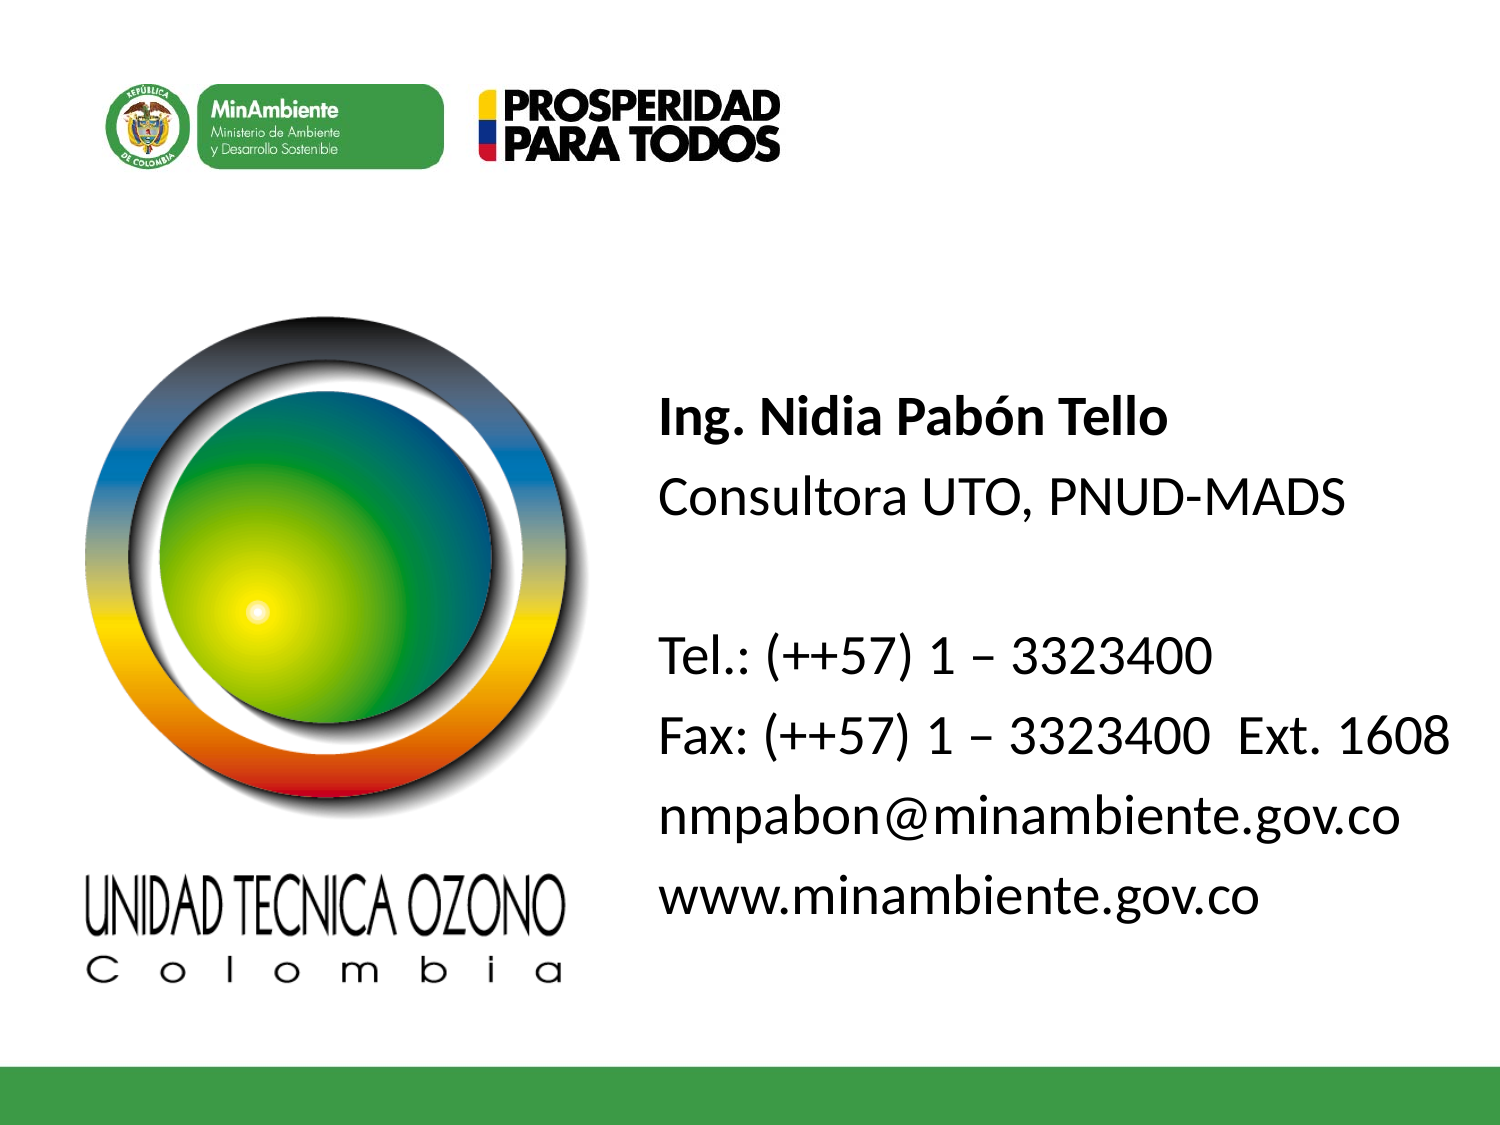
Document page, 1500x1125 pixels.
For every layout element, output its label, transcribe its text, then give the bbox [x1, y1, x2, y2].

picture [0, 84, 1500, 1125]
text_box Ing. Nidia Pabón Tello Consultora UTO, PNUD-MADS Tel.: (++57) 1 – 3323400 Fax: (++57) 1 – 3323400 Ext. 1608 nmpabon@minambiente.gov.co www.minambiente.gov.co [643, 290, 1471, 953]
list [40, 280, 629, 1024]
